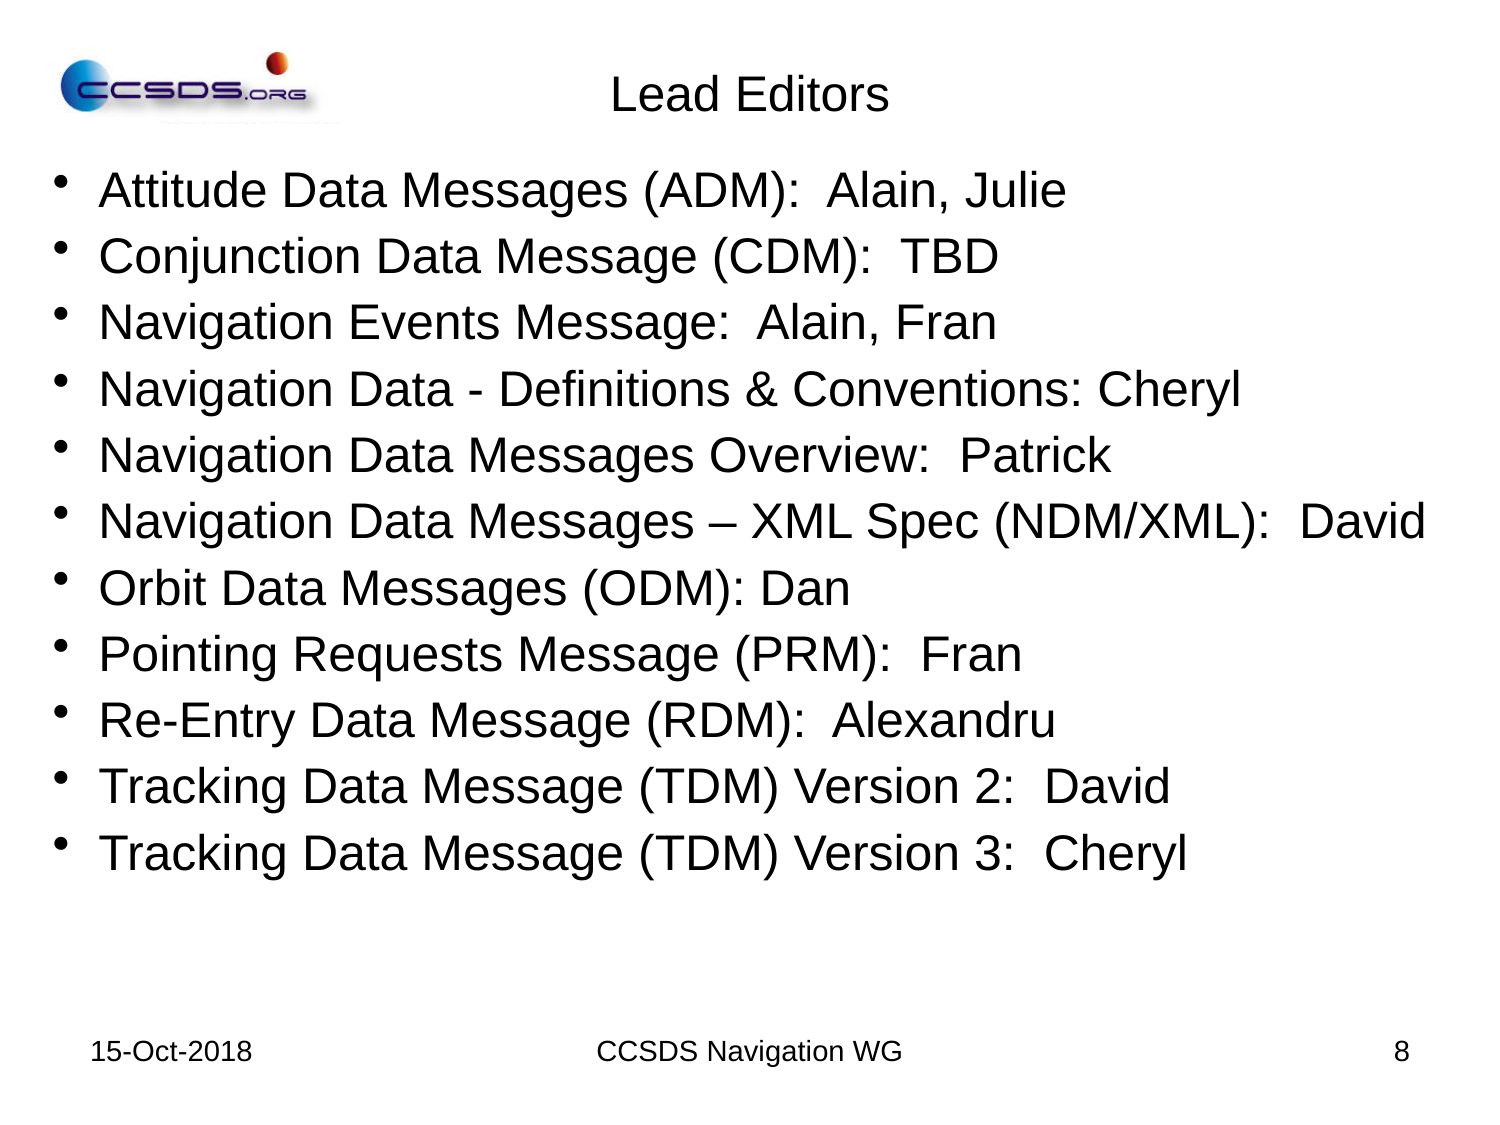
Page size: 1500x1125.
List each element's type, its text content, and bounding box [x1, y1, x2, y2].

slide_number 15-Oct-2018 [74, 1024, 426, 1103]
slide_number 8 [1074, 1024, 1426, 1103]
footer CCSDS Navigation WG [512, 1024, 988, 1103]
list Attitude Data Messages (ADM): Alain, Julie Conjunction Data Message (CDM): TBD Navigation Events Message: Alain, Fran Navigation Data - Definitions & Conventions: Cheryl Navigation Data Messages Overview: Patrick Navigation Data Messages – XML Spec (NDM/XML): David Orbit Data Messages (ODM): Dan Pointing Requests Message (PRM): Fran Re-Entry Data Message (RDM): Alexandru Tracking Data Message (TDM) Version 2: David Tracking Data Message (TDM) Version 3: Cheryl [0, 149, 1463, 1000]
picture [24, 49, 75, 124]
title Lead Editors [75, 45, 1425, 138]
